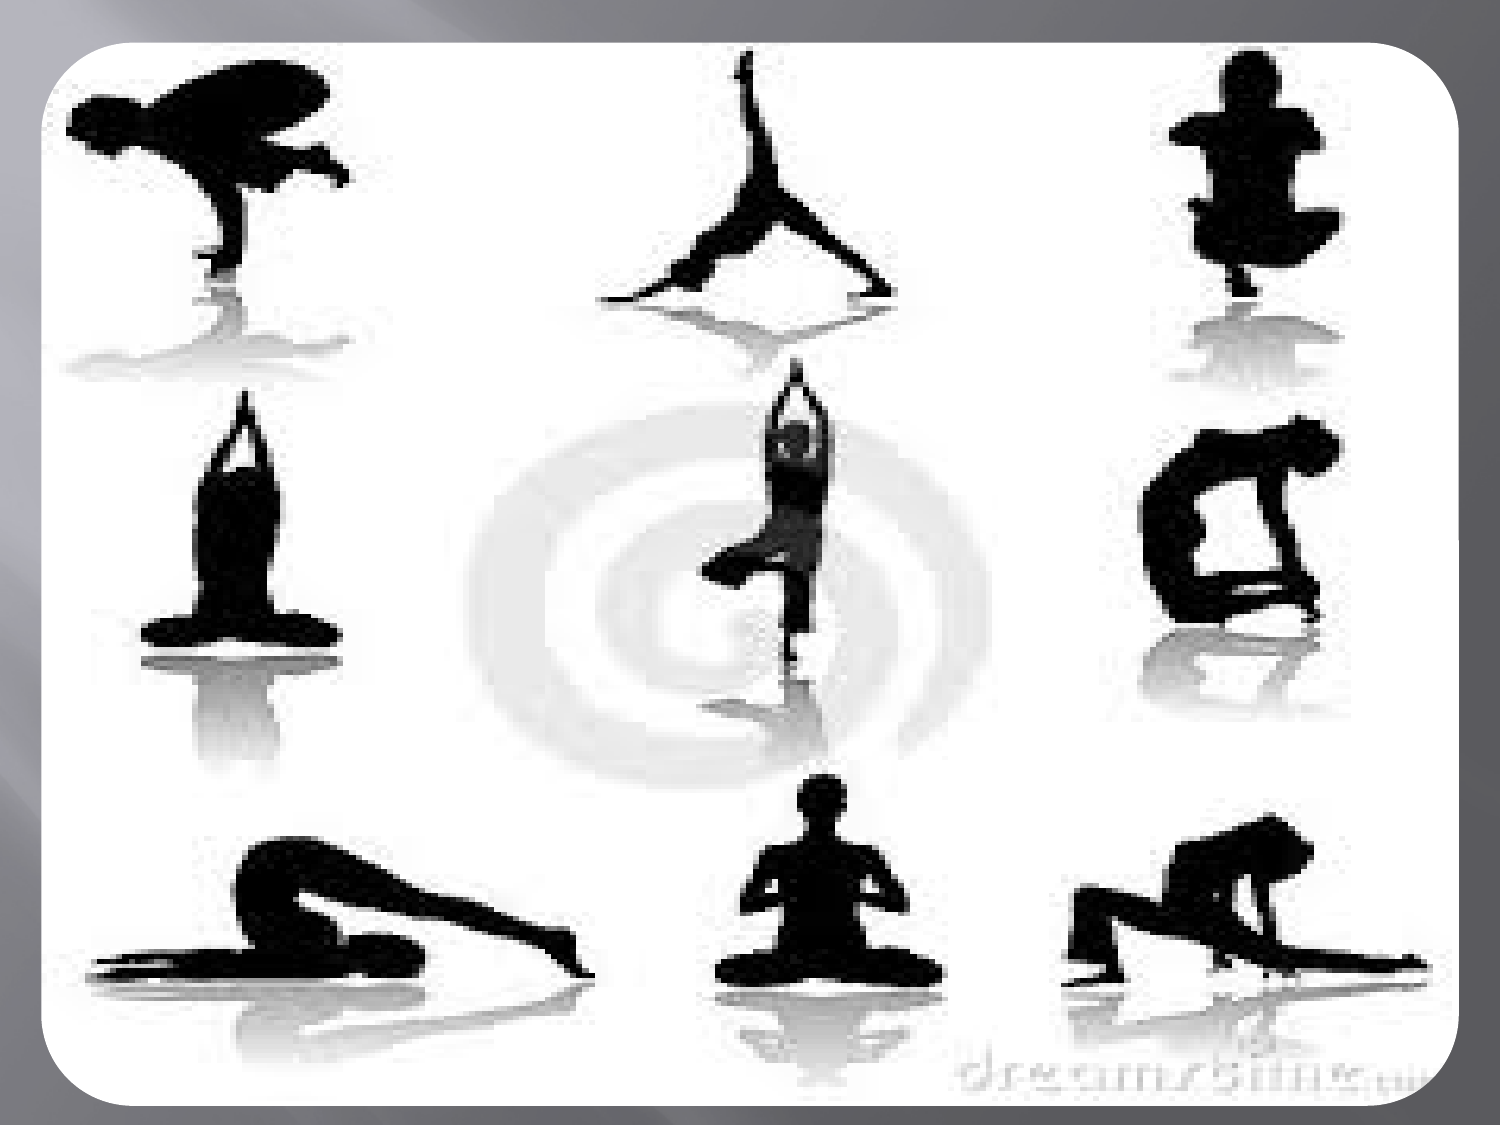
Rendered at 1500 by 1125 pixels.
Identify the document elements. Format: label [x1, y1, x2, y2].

picture [41, 42, 1459, 1107]
